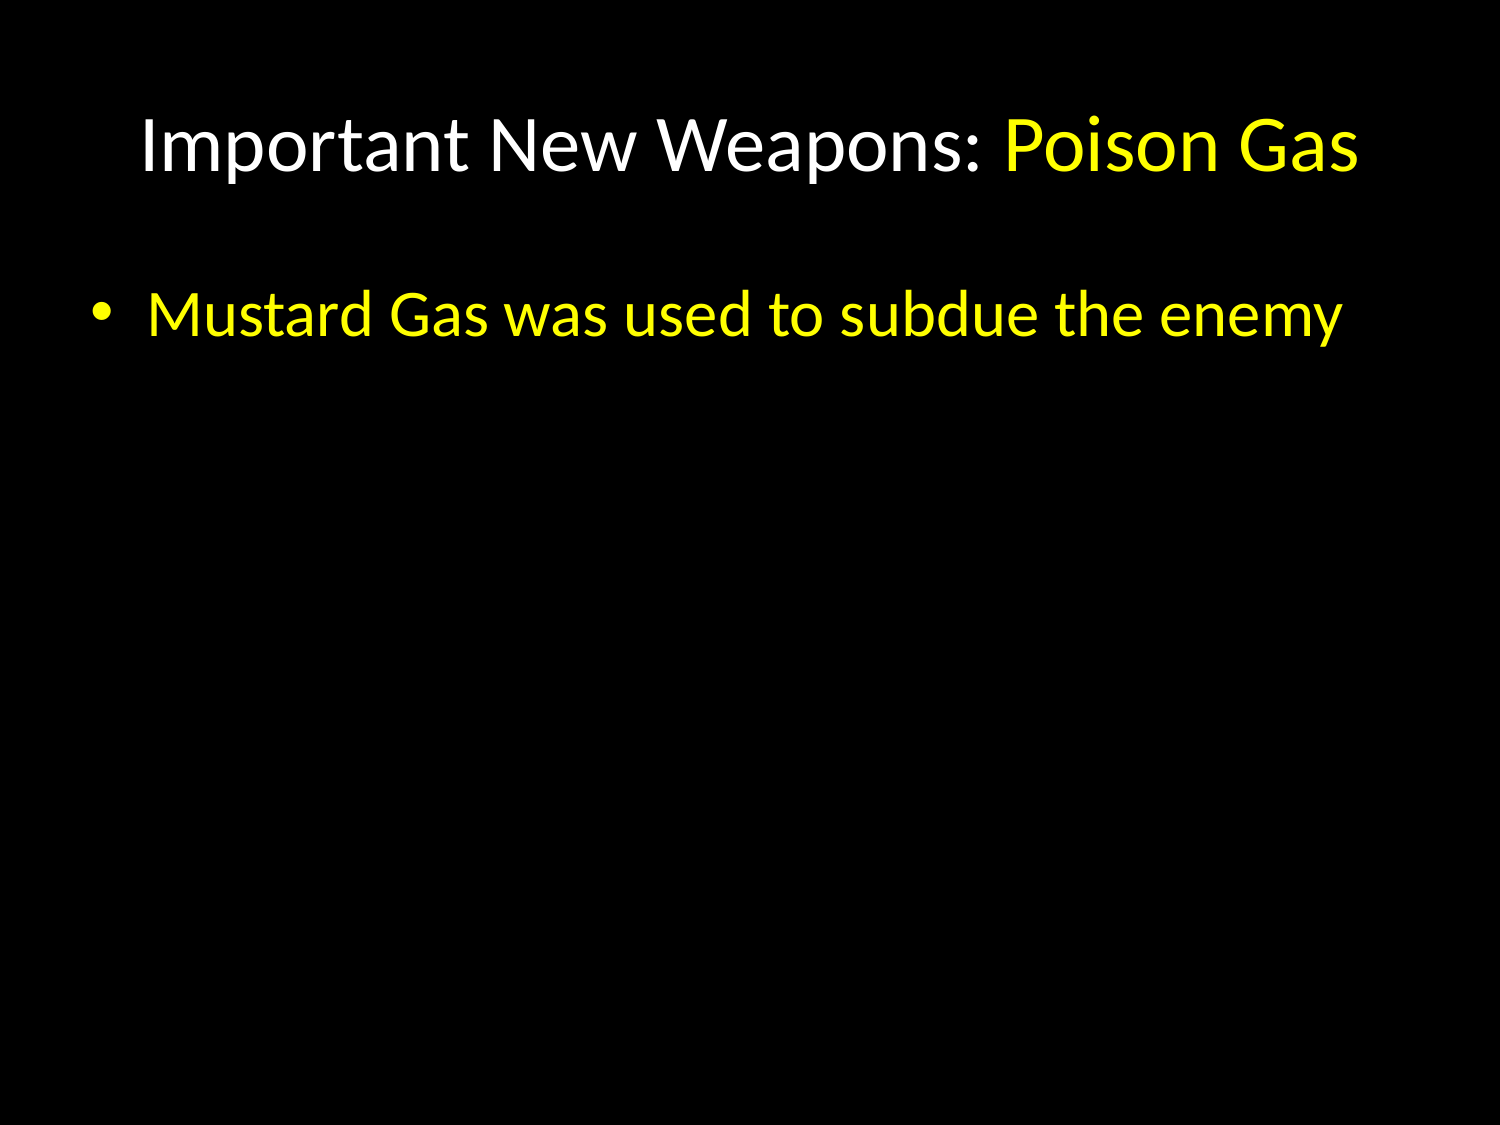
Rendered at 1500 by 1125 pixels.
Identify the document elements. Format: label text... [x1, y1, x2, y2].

title Important New Weapons: Poison Gas [75, 45, 1425, 233]
list Mustard Gas was used to subdue the enemy [75, 262, 1425, 1005]
